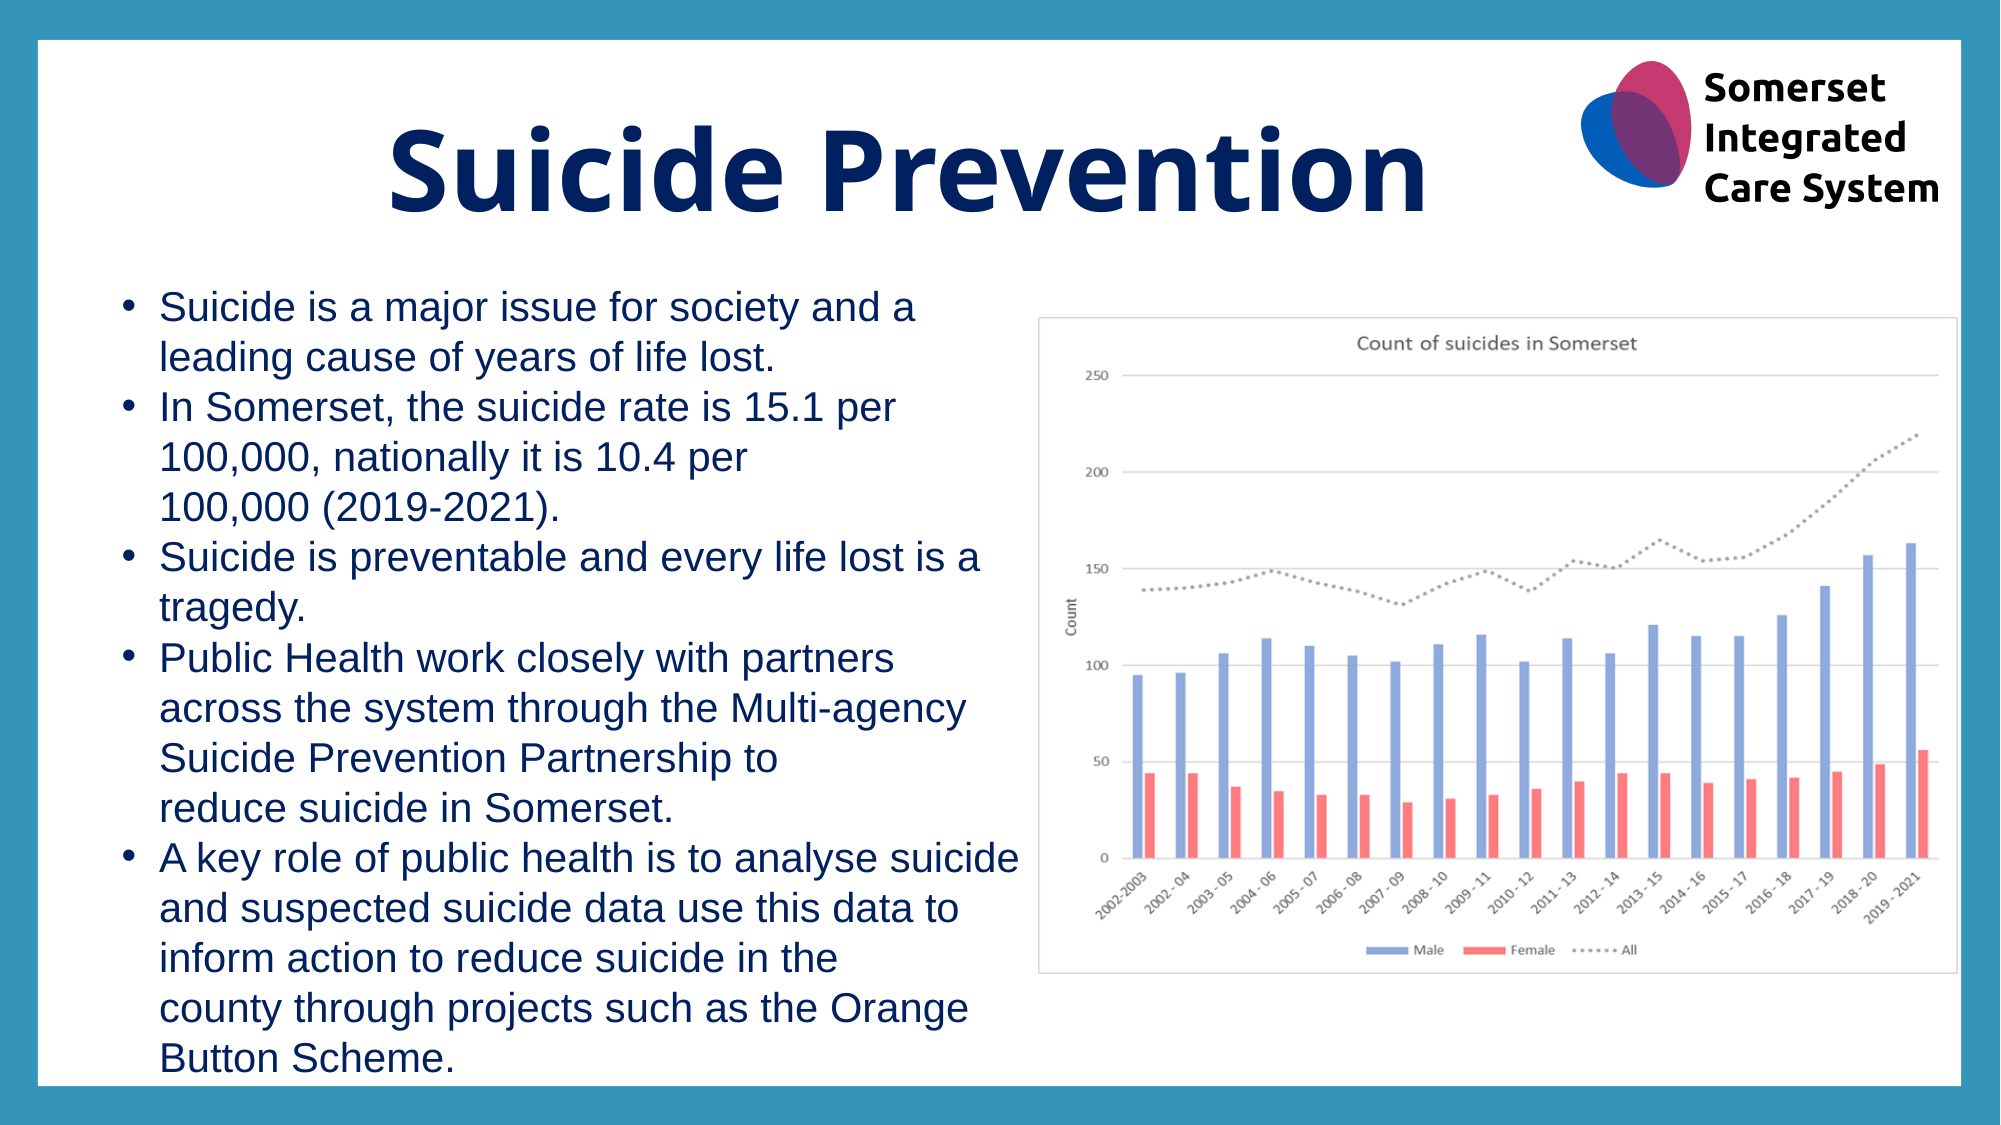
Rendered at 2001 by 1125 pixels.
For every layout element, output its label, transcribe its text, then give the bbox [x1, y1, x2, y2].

picture [1581, 60, 1938, 209]
picture [1038, 316, 1959, 974]
text_box Suicide is a major issue for society and a leading cause of years of life lost. In Somerset, the suicide rate is 15.1 per 100,000, nationally it is 10.4 per 100,000 (2019-2021). Suicide is preventable and every life lost is a tragedy. Public Health work closely with partners across the system through the Multi-agency Suicide Prevention Partnership to reduce suicide in Somerset. A key role of public health is to analyse suicide and suspected suicide data use this data to inform action to reduce suicide in the county through projects such as the Orange Button Scheme. [106, 242, 1039, 1125]
text_box Suicide Prevention [278, 91, 1541, 242]
